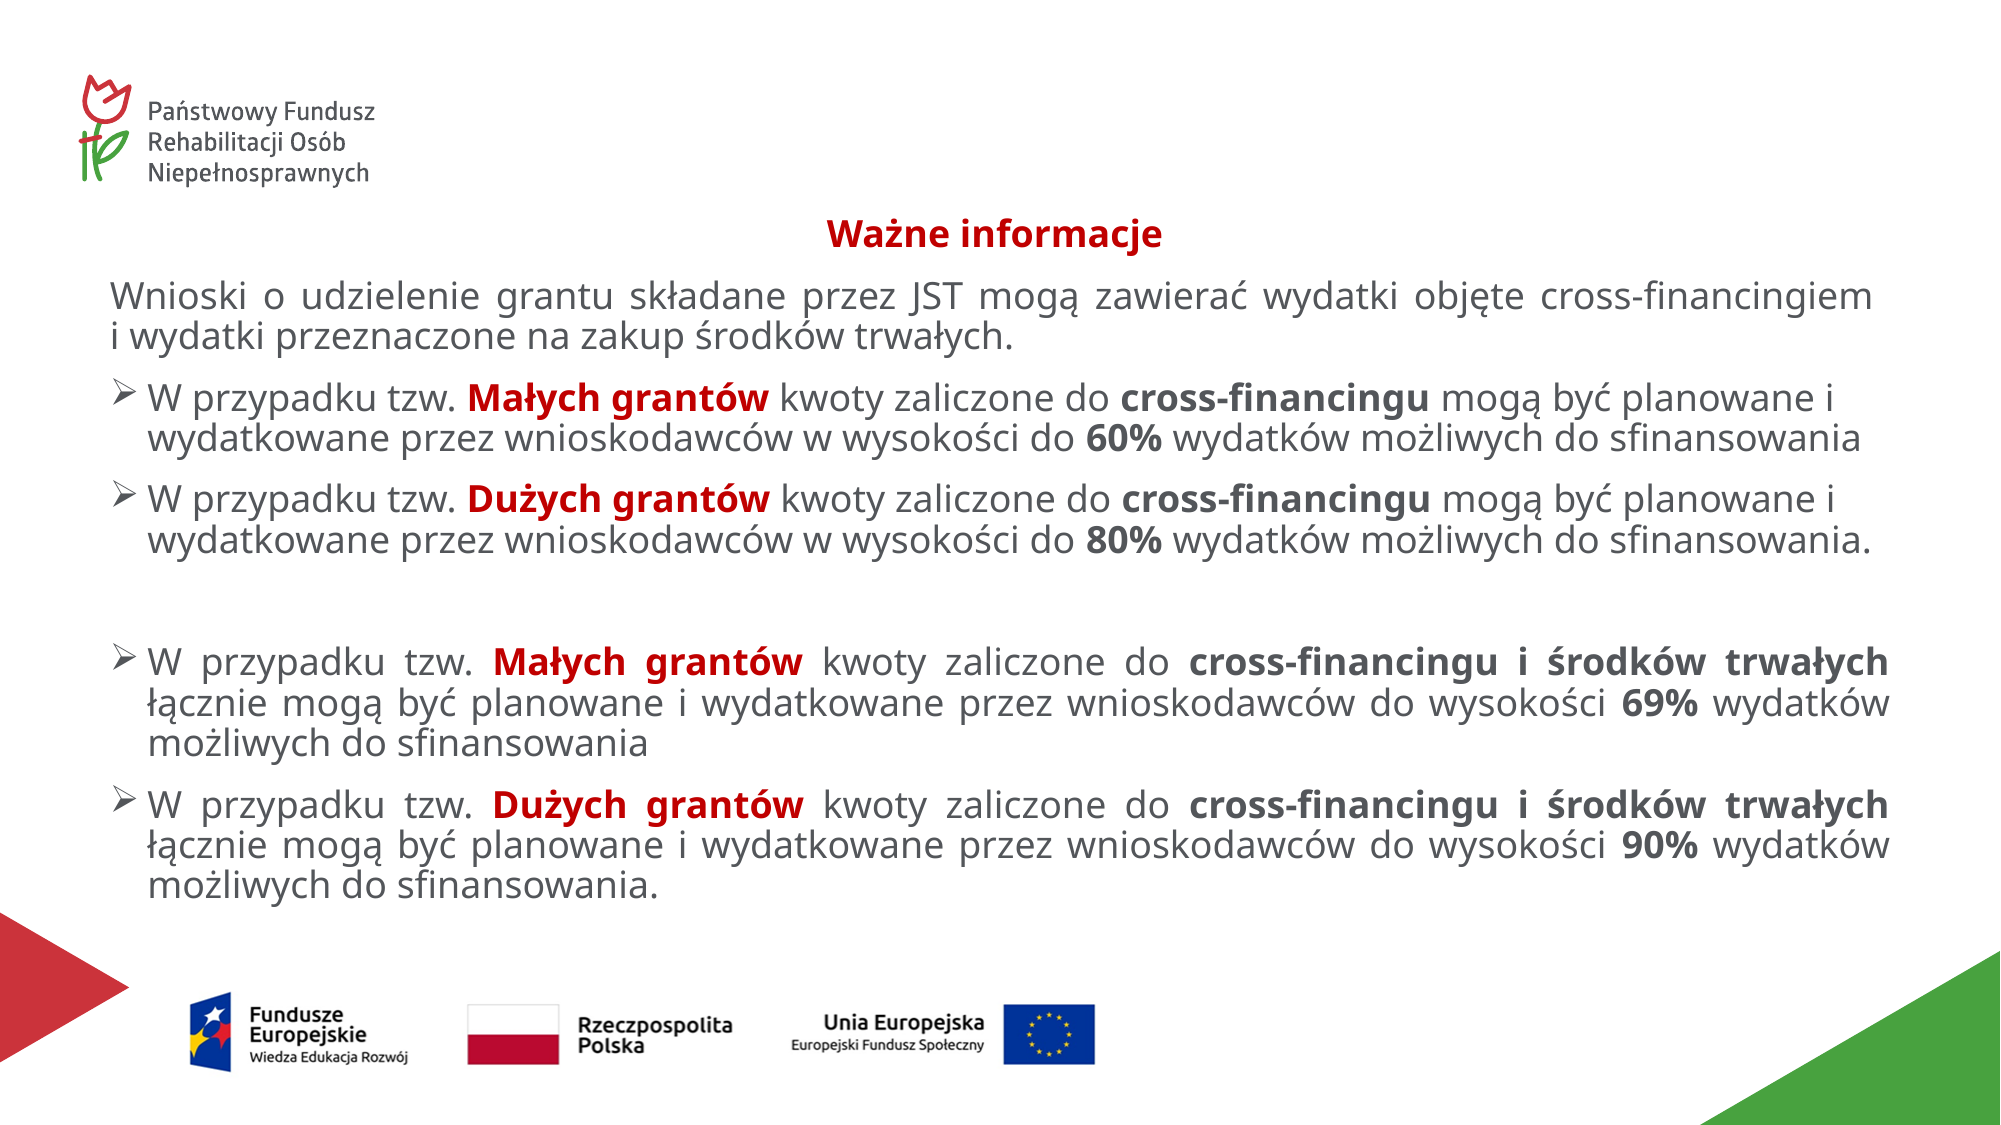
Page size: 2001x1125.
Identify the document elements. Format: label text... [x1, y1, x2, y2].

list Ważne informacje Wnioski o udzielenie grantu składane przez JST mogą zawierać wydatki objęte cross‐financingiem i wydatki przeznaczone na zakup środków trwałych. W przypadku tzw. Małych grantów kwoty zaliczone do cross-financingu mogą być planowane i wydatkowane przez wnioskodawców w wysokości do 60% wydatków możliwych do sfinansowania W przypadku tzw. Dużych grantów kwoty zaliczone do cross-financingu mogą być planowane i wydatkowane przez wnioskodawców w wysokości do 80% wydatków możliwych do sfinansowania. W przypadku tzw. Małych grantów kwoty zaliczone do cross-financingu i środków trwałych łącznie mogą być planowane i wydatkowane przez wnioskodawców do wysokości 69% wydatków możliwych do sfinansowania W przypadku tzw. Dużych grantów kwoty zaliczone do cross-financingu i środków trwałych łącznie mogą być planowane i wydatkowane przez wnioskodawców do wysokości 90% wydatków możliwych do sfinansowania. [95, 208, 1905, 952]
picture [170, 972, 1115, 1093]
